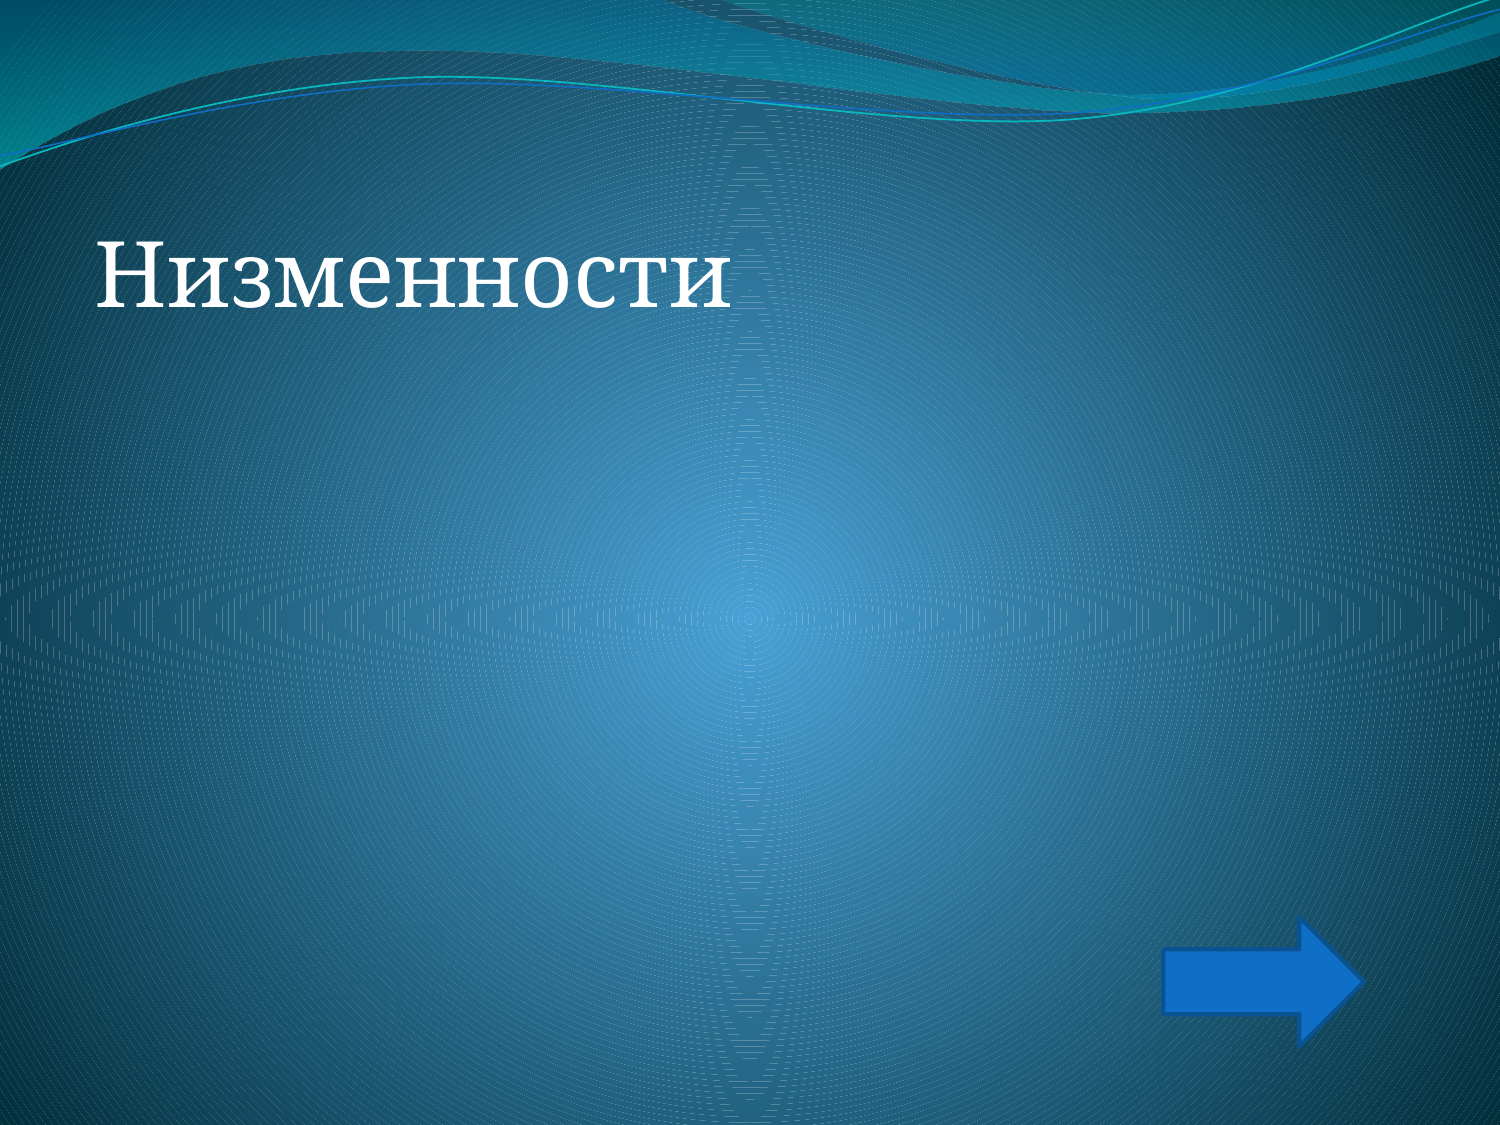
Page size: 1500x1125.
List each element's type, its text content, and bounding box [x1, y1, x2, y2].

text_box [1161, 914, 1367, 1049]
list Низменности [86, 208, 1362, 445]
